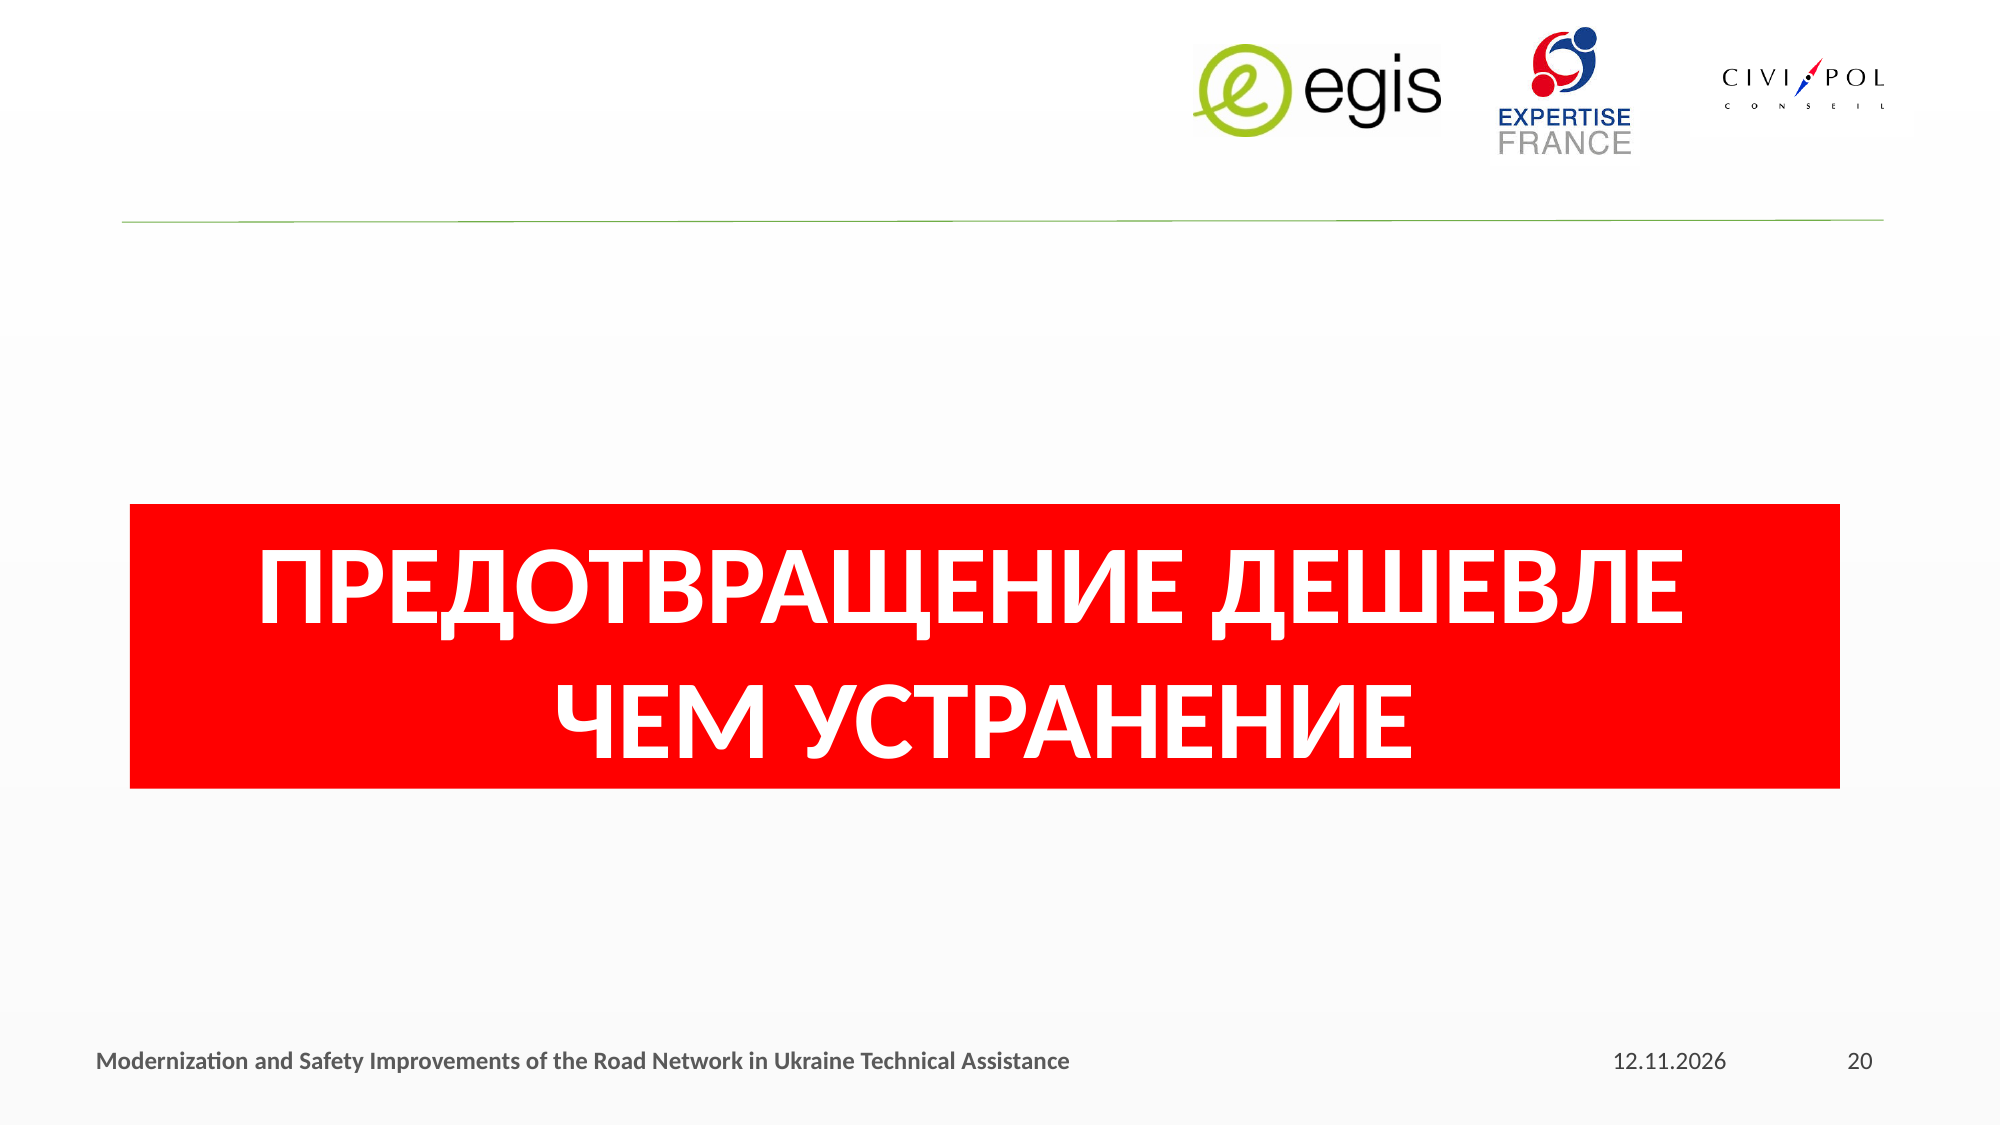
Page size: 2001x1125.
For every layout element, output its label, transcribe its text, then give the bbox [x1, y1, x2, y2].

picture [1690, 44, 1914, 137]
slide_number 20 [1832, 1036, 1933, 1097]
text_box ПРЕДОТВРАЩЕНИЕ ДЕШЕВЛЕ ЧЕМ УСТРАНЕНИЕ [129, 504, 1840, 789]
picture [1490, 15, 1640, 166]
footer Modernization and Safety Improvements of the Road Network in Ukraine Technical Assistance [81, 1036, 1571, 1097]
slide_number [1597, 1036, 1832, 1097]
picture [1193, 44, 1441, 137]
